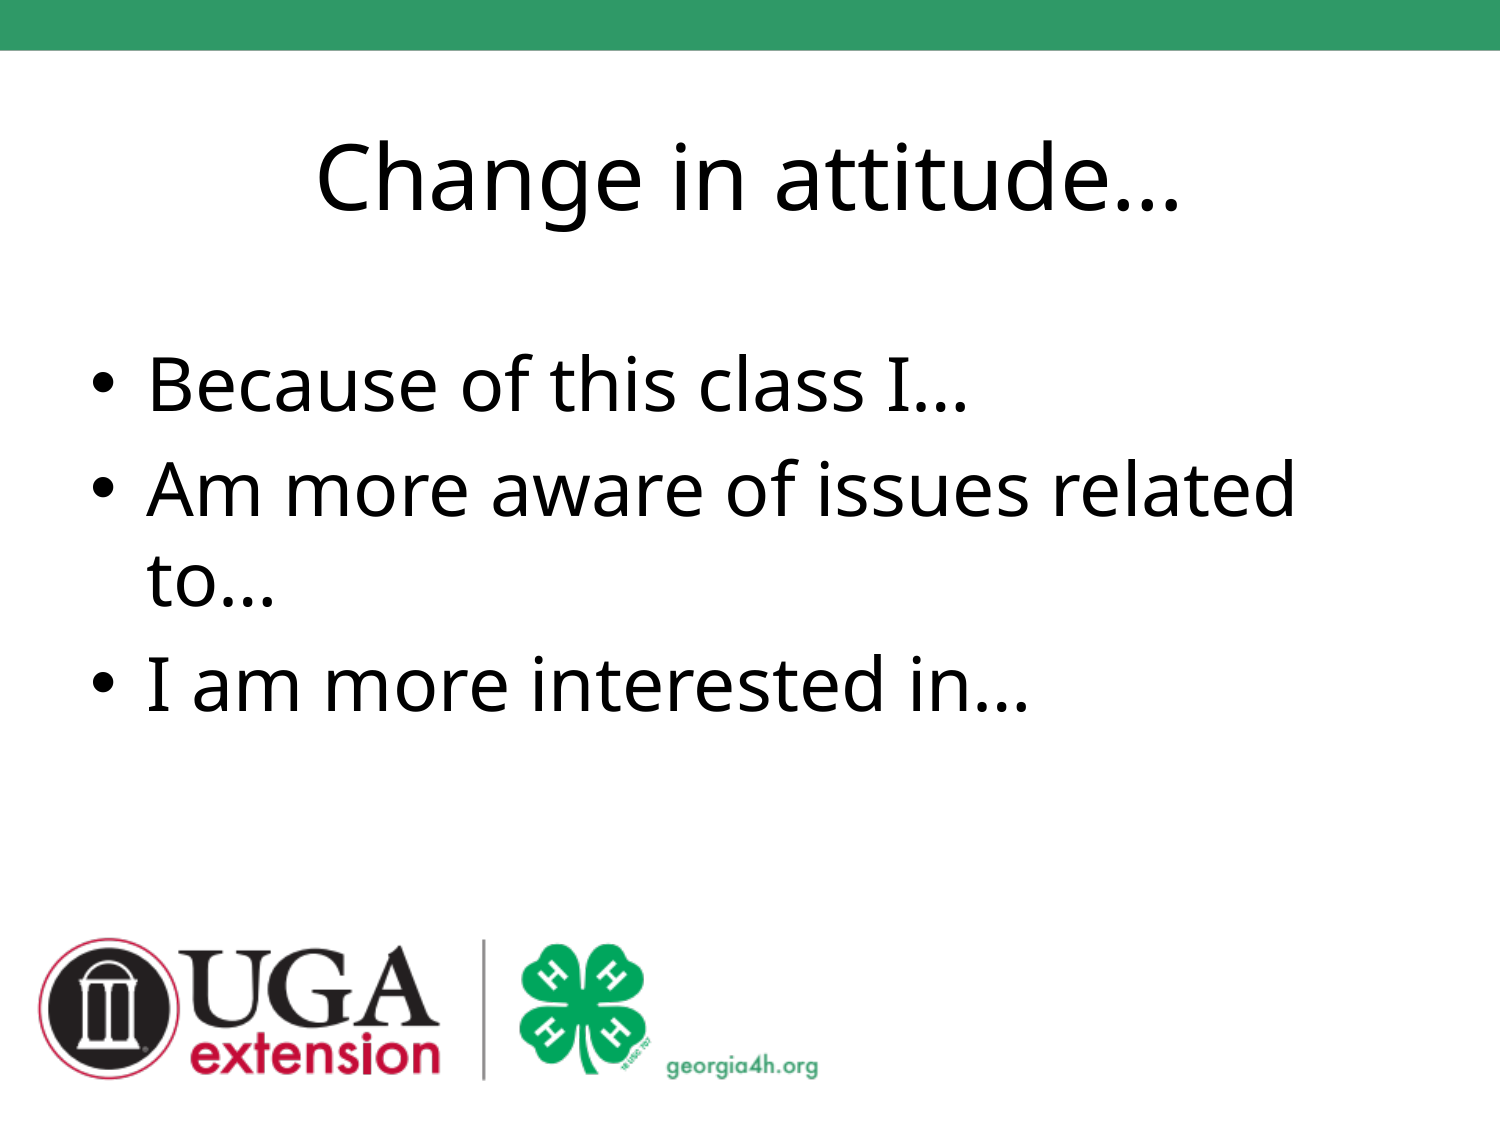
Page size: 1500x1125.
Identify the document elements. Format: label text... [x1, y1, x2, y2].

list Because of this class I… Am more aware of issues related to… I am more interested in… [75, 328, 1425, 877]
title Change in attitude… [75, 45, 1425, 303]
